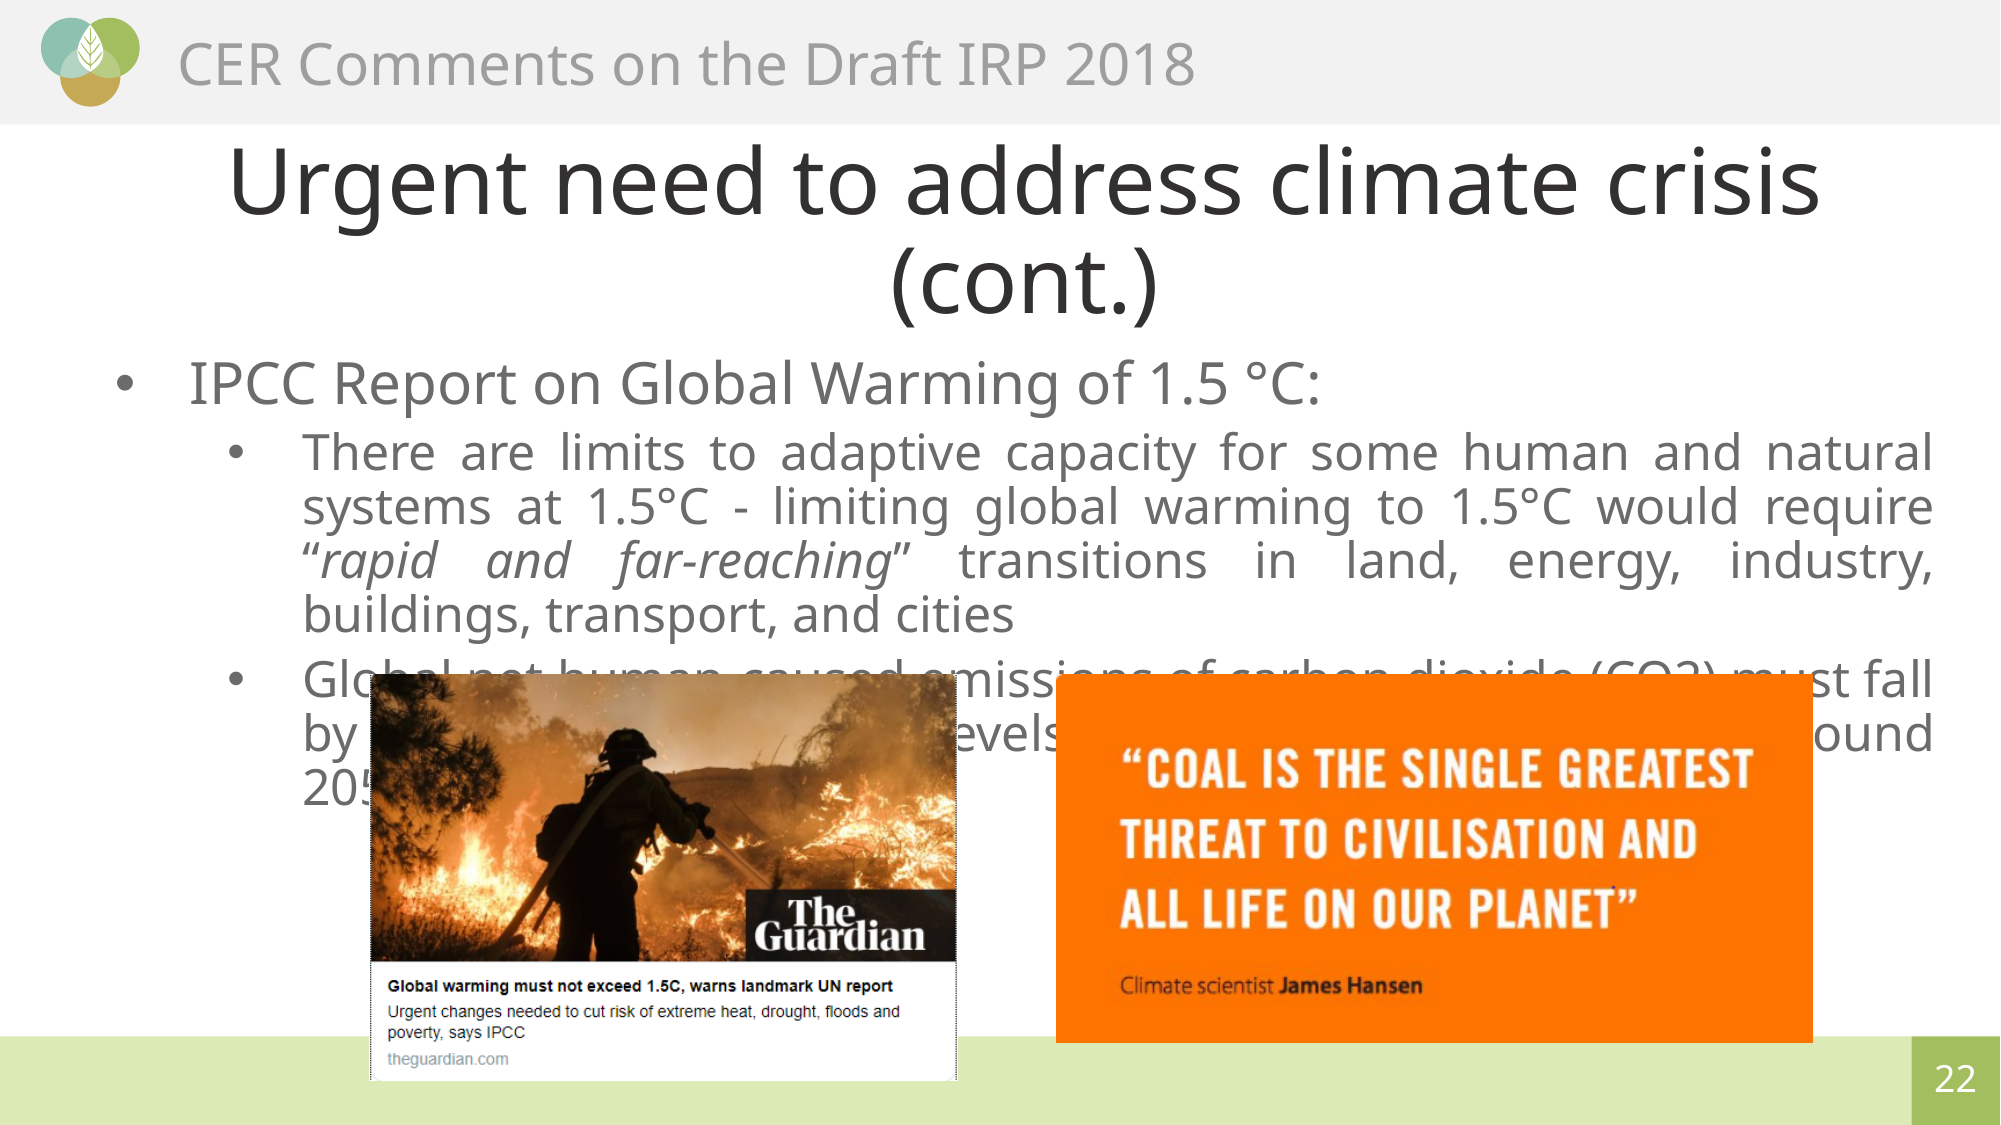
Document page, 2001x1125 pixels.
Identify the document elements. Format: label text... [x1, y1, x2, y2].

slide_number 21 [1911, 1036, 2000, 1125]
picture [1056, 674, 1813, 1043]
list Urgent need to address climate crisis (cont.) IPCC Report on Global Warming of 1.5 °C: There are limits to adaptive capacity for some human and natural systems at 1.5°C - limiting global warming to 1.5°C would require “rapid and far-reaching” transitions in land, energy, industry, buildings, transport, and cities Global net human-caused emissions of carbon dioxide (CO2) must fall by about 45 % from 2010 levels by 2030, reaching ‘net zero’ around 2050 [114, 135, 1936, 941]
picture [369, 674, 958, 1081]
